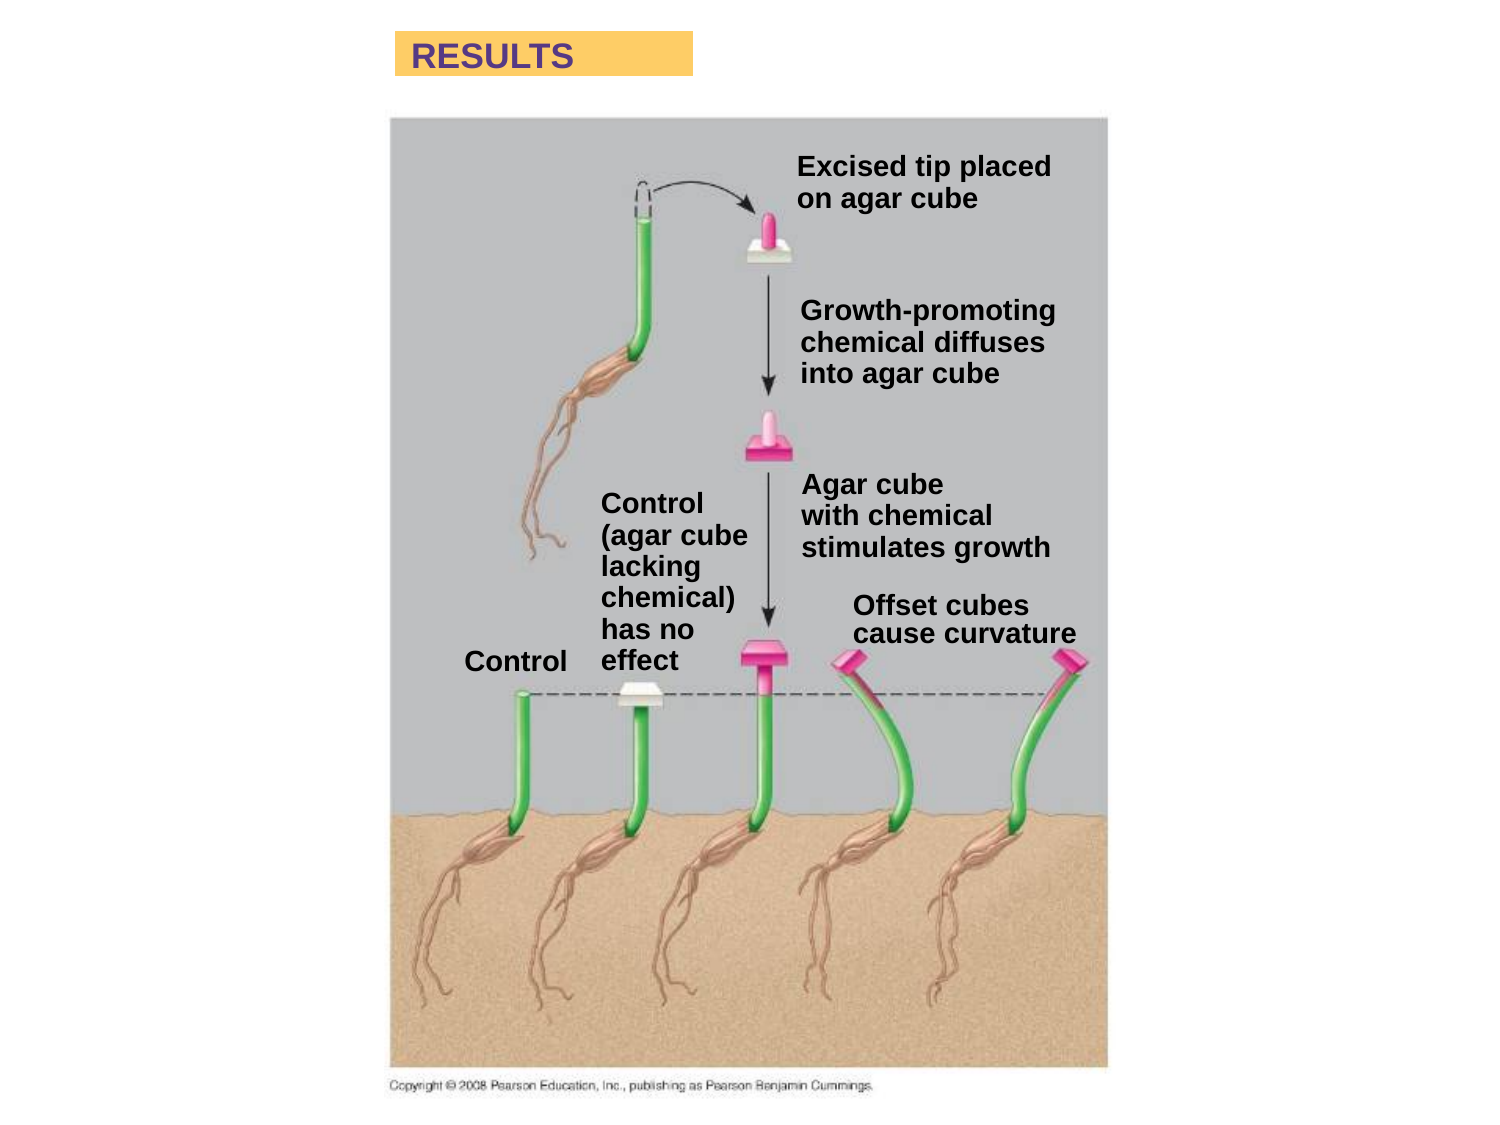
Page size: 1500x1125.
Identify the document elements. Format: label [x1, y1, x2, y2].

picture [384, 22, 1116, 1103]
